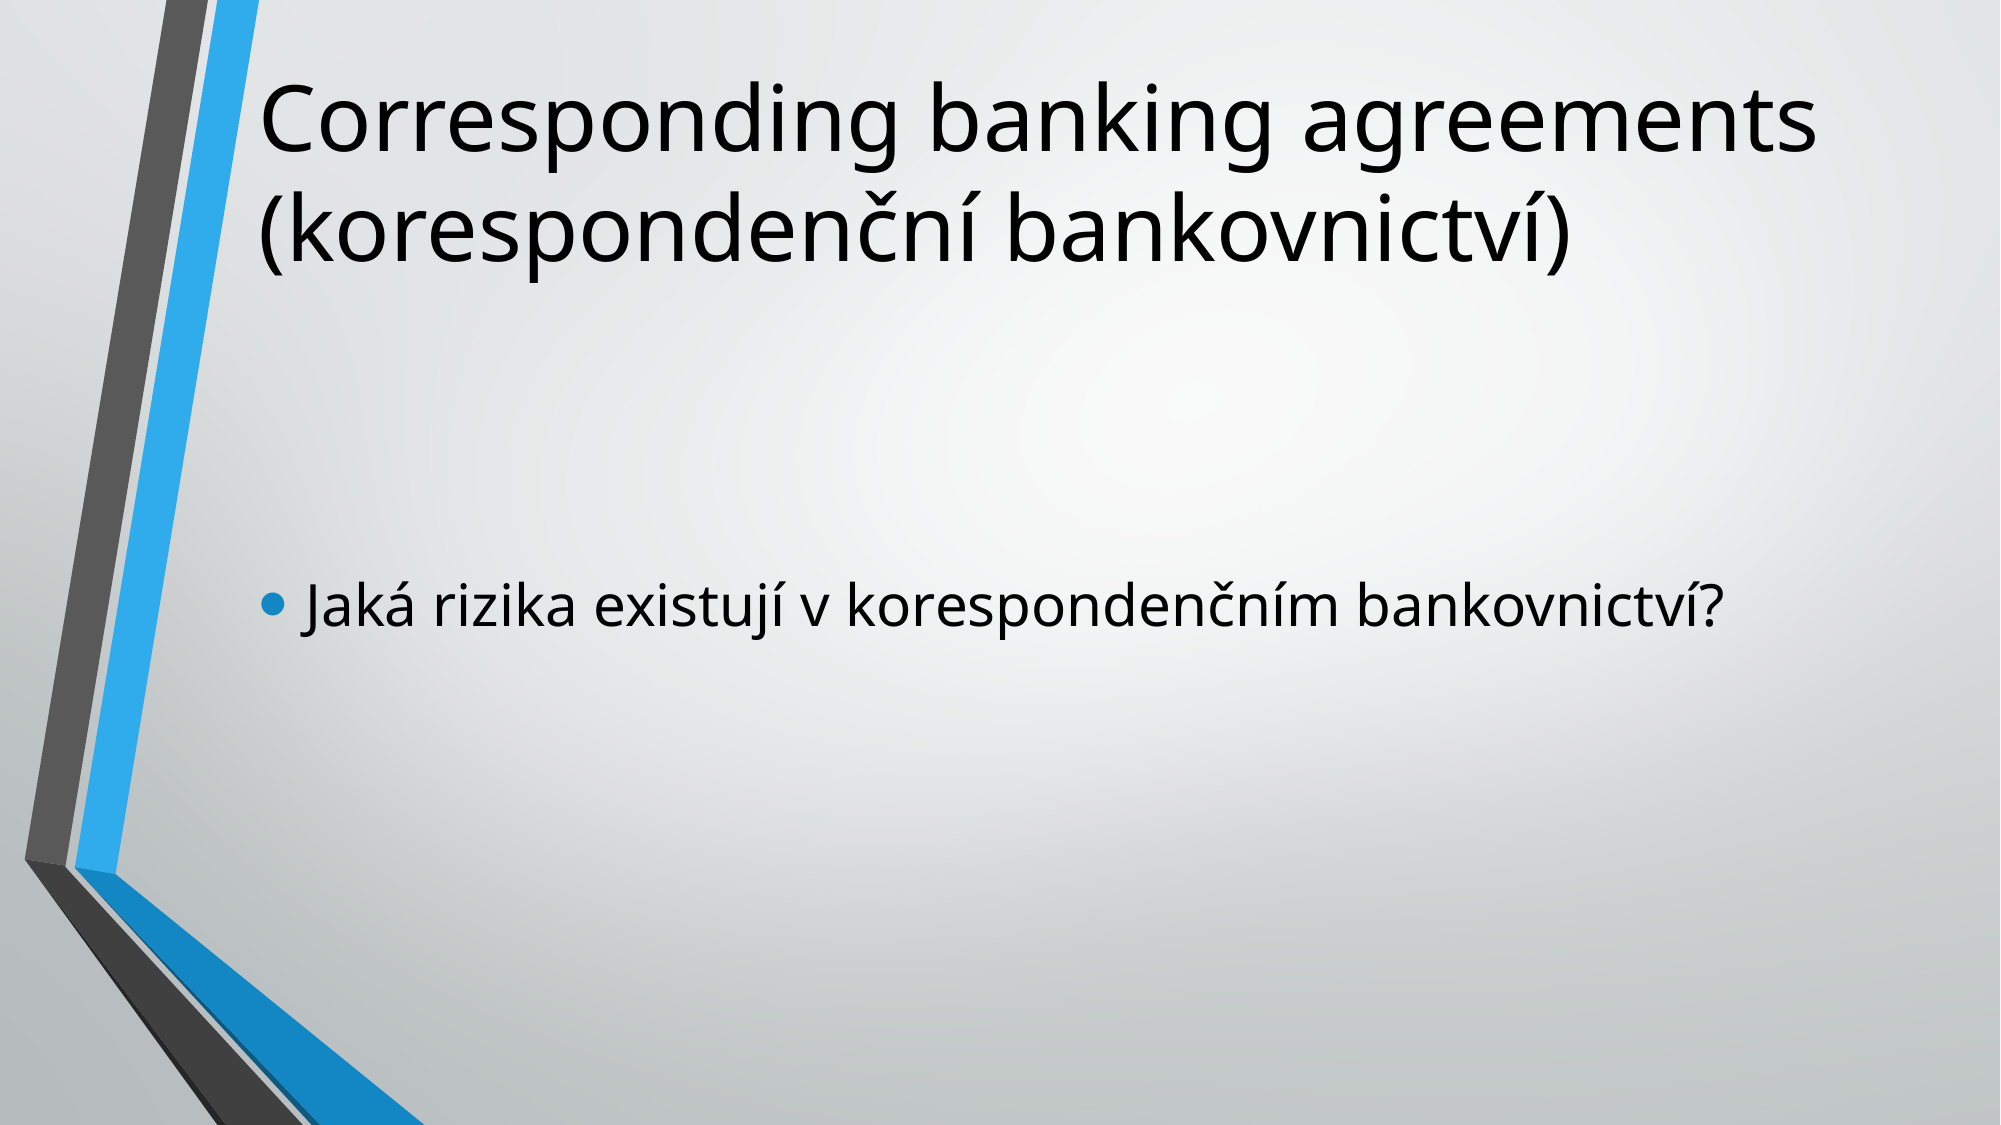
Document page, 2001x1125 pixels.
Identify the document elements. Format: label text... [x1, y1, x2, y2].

list Jaká rizika existují v korespondenčním bankovnictví? [243, 375, 1887, 1102]
title Corresponding banking agreements (korespondenční bankovnictví) [243, 25, 1887, 313]
